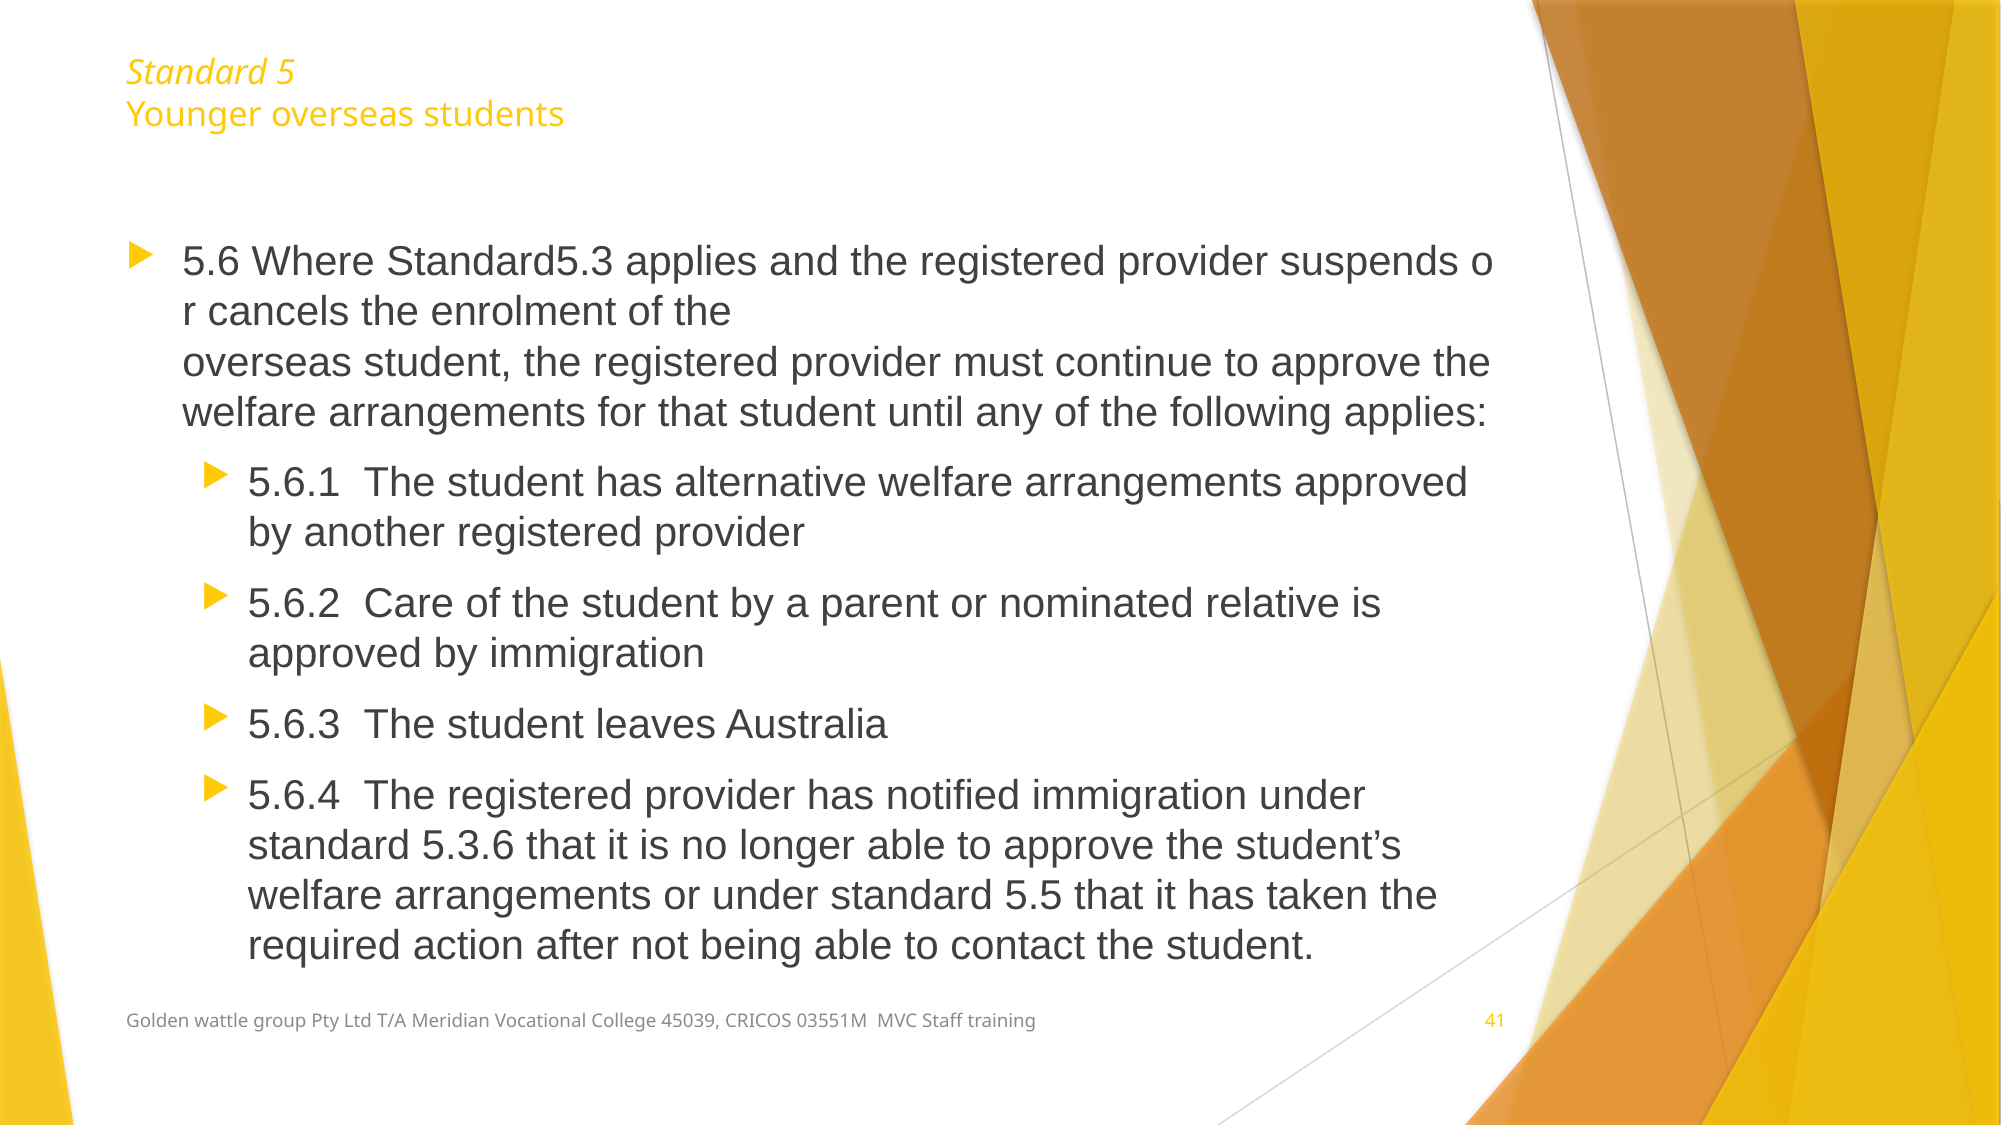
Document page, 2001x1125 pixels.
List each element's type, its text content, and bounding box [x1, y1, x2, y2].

slide_number 41 [1409, 991, 1522, 1051]
footer Golden wattle group Pty Ltd T/A Meridian Vocational College 45039, CRICOS 03551M MVC Staff training [111, 991, 1145, 1051]
list 5.6 Where Standard5.3 applies and the registered provider suspends or cancels the enrolment of the overseas student, the registered provider must continue to approve the welfare arrangements for that student until any of the following applies: 5.6.1 The student has alternative welfare arrangements approved by another registered provider 5.6.2 Care of the student by a parent or nominated relative is approved by immigration 5.6.3 The student leaves Australia 5.6.4 The registered provider has notified immigration under standard 5.3.6 that it is no longer able to approve the student’s welfare arrangements or under standard 5.5 that it has taken the required action after not being able to contact the student. [111, 226, 1522, 992]
title Standard 5 Younger overseas students [111, 42, 1522, 226]
